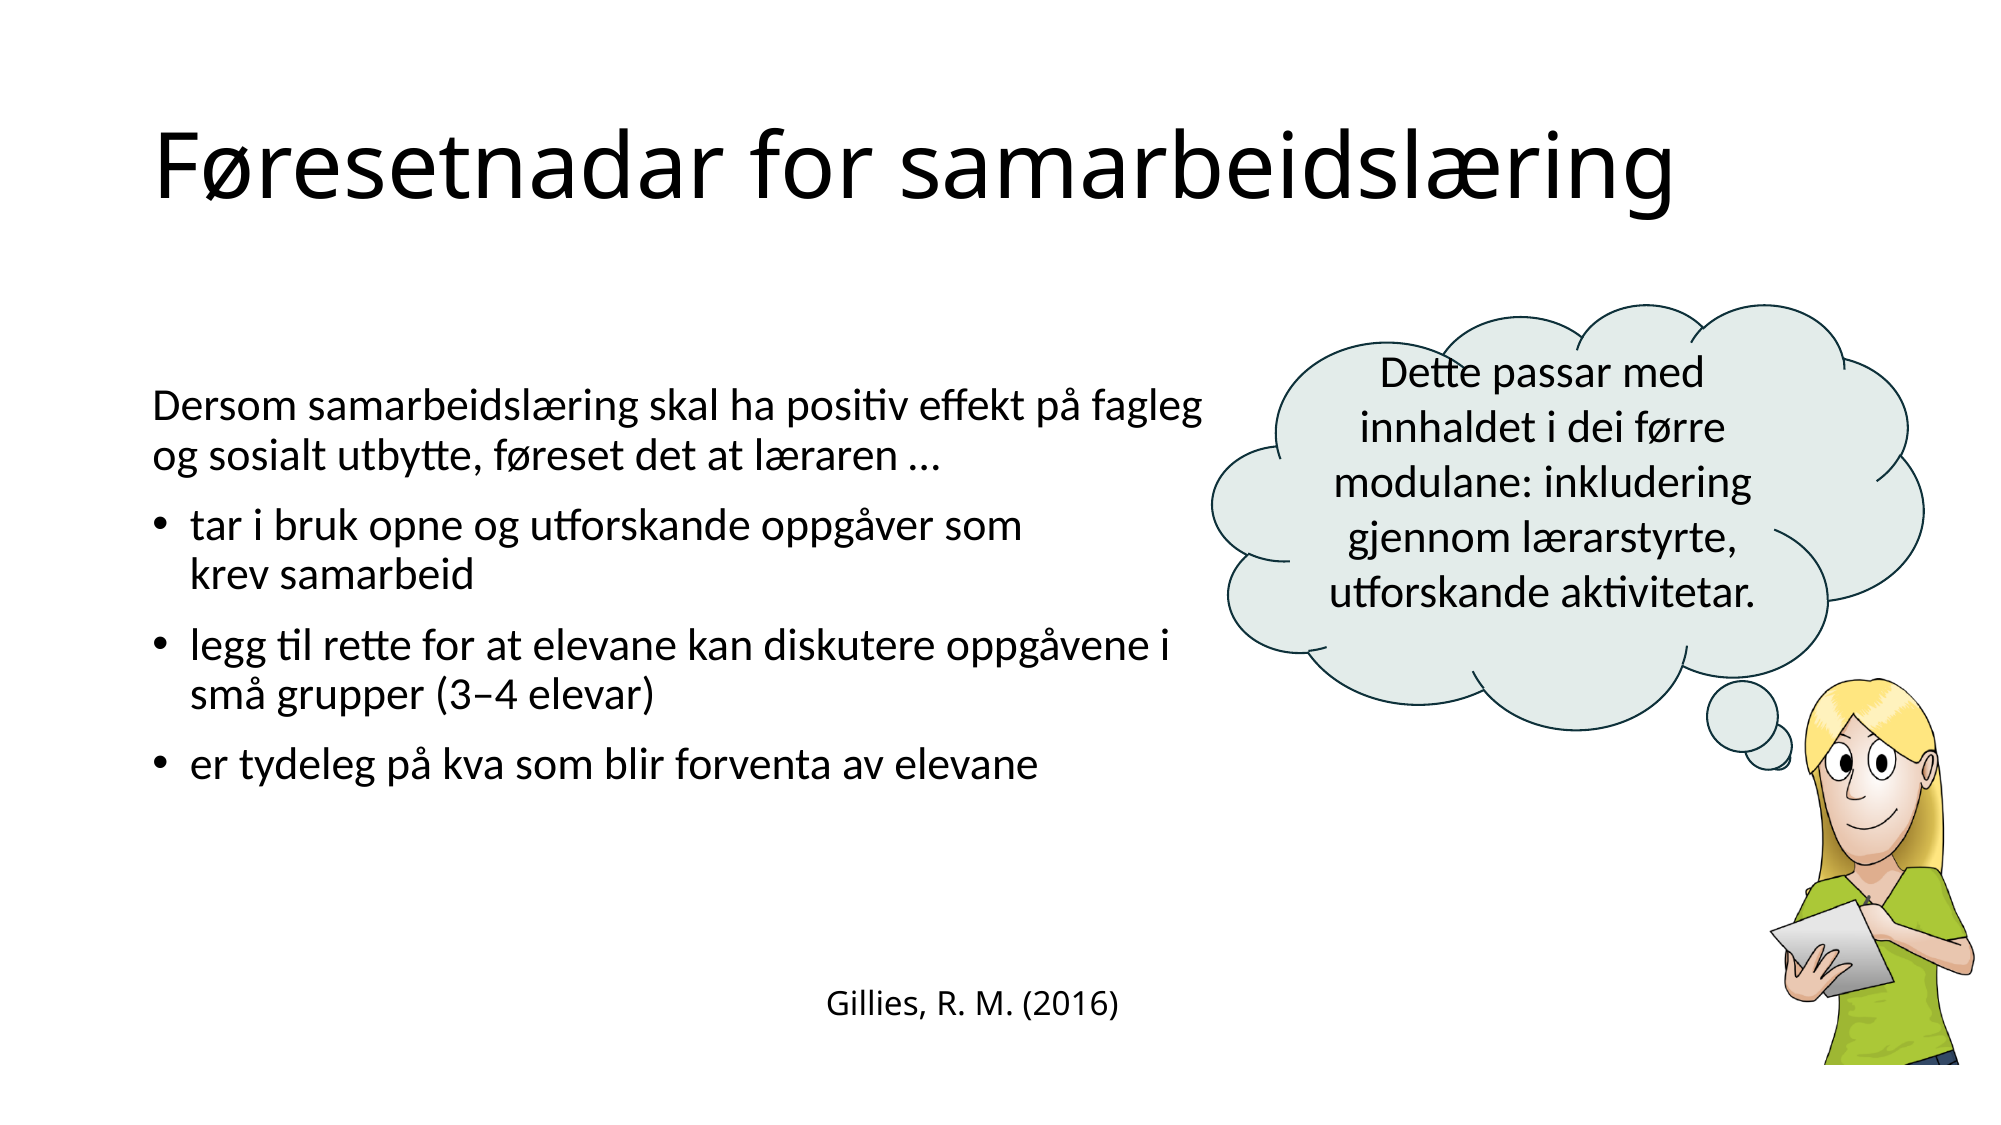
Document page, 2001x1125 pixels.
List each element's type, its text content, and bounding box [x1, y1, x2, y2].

text_box Dette passar med innhaldet i dei førre modulane: inkludering gjennom lærarstyrte, utforskande aktivitetar. [1210, 304, 1925, 732]
title Føresetnadar for samarbeidslæring [137, 59, 1863, 278]
text_box Gillies, R. M. (2016) [811, 974, 1449, 1030]
list Dersom samarbeidslæring skal ha positiv effekt på fagleg og sosialt utbytte, føreset det at læraren … tar i bruk opne og utforskande oppgåver som krev samarbeid legg til rette for at elevane kan diskutere oppgåvene i små grupper (3–4 elevar) er tydeleg på kva som blir forventa av elevane [137, 373, 1234, 1005]
picture [1677, 678, 2001, 1065]
